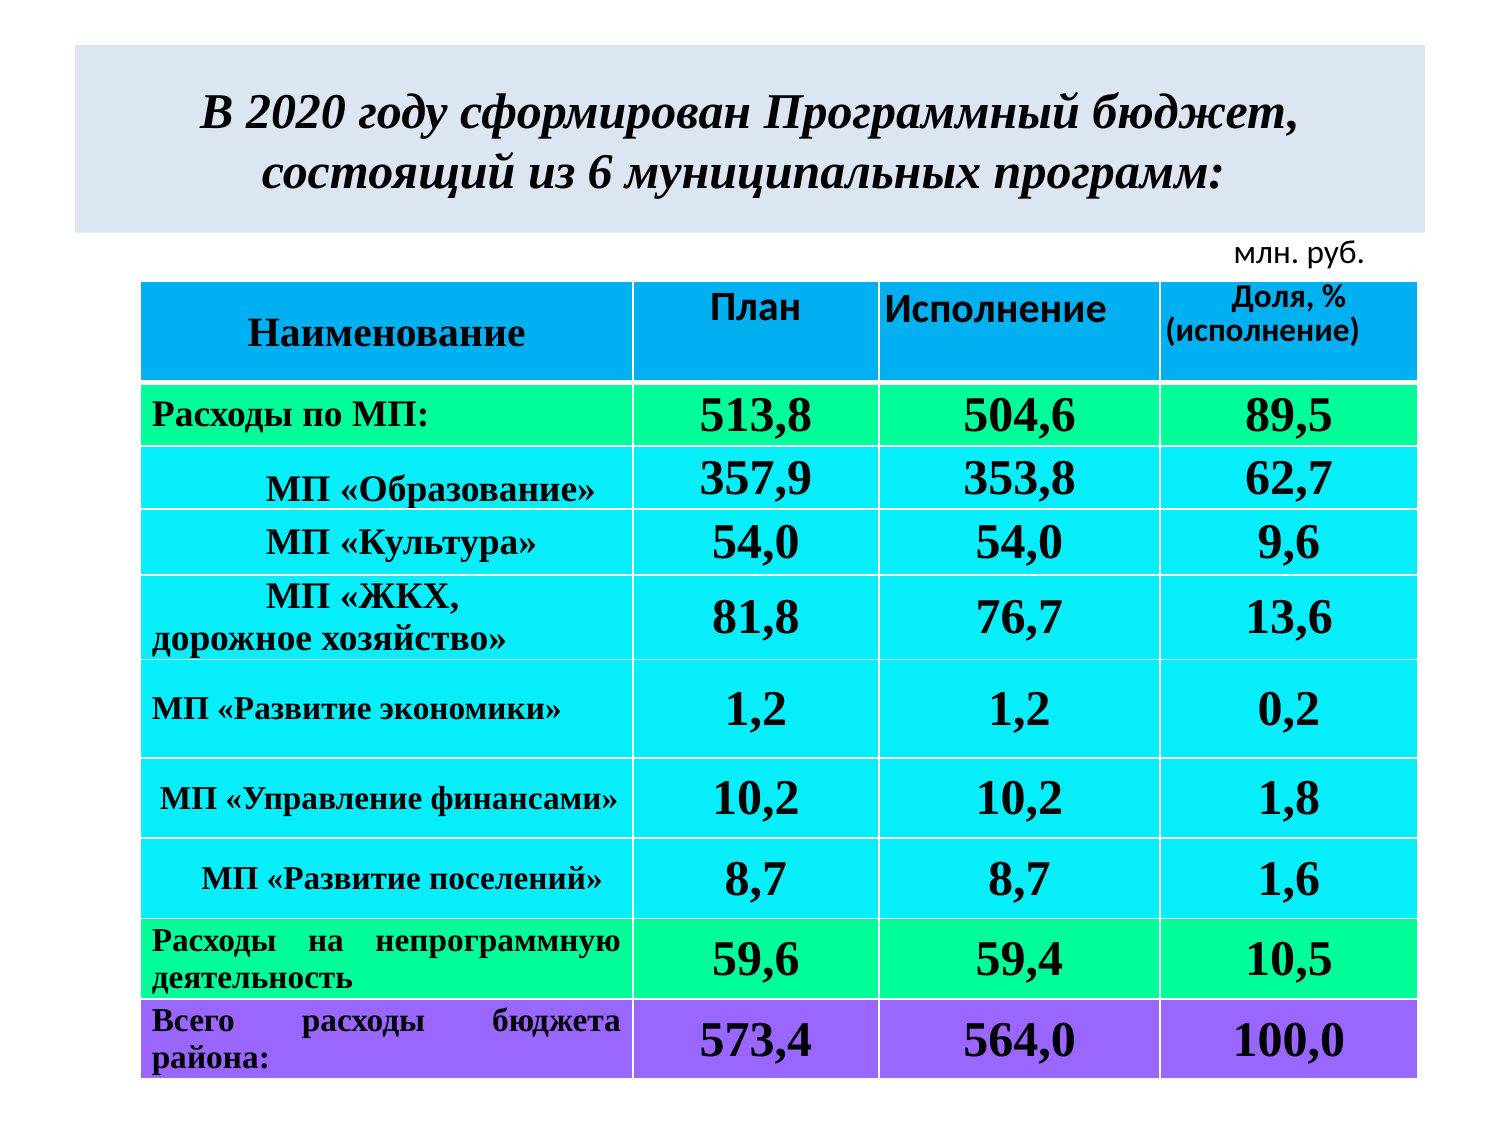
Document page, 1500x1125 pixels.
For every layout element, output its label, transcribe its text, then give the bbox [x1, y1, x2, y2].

table_cell Расходы на непрограммную деятельность [141, 919, 632, 998]
title В 2020 году сформирован Программный бюджет, состоящий из 6 муниципальных программ: [75, 45, 1425, 233]
table_cell 10,2 [880, 759, 1159, 837]
table_cell 564,0 [880, 1000, 1159, 1078]
table_cell Всего расходы бюджета района: [141, 1000, 632, 1078]
table_cell 100,0 [1161, 1000, 1417, 1078]
table_cell 513,8 [634, 385, 878, 445]
text_box млн. руб. [1218, 222, 1442, 278]
table_cell 8,7 [880, 839, 1159, 918]
table_cell 59,6 [634, 919, 878, 998]
table_cell 10,2 [634, 759, 878, 837]
table_cell 54,0 [880, 510, 1159, 574]
table_cell 1,2 [880, 660, 1159, 757]
table_cell 76,7 [880, 576, 1159, 659]
table_cell 59,4 [880, 919, 1159, 998]
table_header Исполнение [880, 282, 1159, 380]
table_cell МП «ЖКХ, дорожное хозяйство» [141, 576, 632, 659]
table_cell 54,0 [634, 510, 878, 574]
table_cell 9,6 [1161, 510, 1417, 574]
table_cell 0,2 [1161, 660, 1417, 757]
table_cell 81,8 [634, 576, 878, 659]
table_header Наименование [141, 282, 632, 380]
table_header Доля, % (исполнение) [1161, 282, 1417, 380]
table_cell МП «Управление финансами» [141, 759, 632, 837]
table_cell МП «Образование» [141, 447, 632, 508]
table_cell 573,4 [634, 1000, 878, 1078]
table_cell 1,8 [1161, 759, 1417, 837]
table_header План [634, 282, 878, 380]
table_cell 10,5 [1161, 919, 1417, 998]
table_cell 13,6 [1161, 576, 1417, 659]
table_cell 62,7 [1161, 447, 1417, 508]
table_cell Расходы по МП: [141, 385, 632, 445]
table_cell 353,8 [880, 447, 1159, 508]
table_cell 504,6 [880, 385, 1159, 445]
table_cell 357,9 [634, 447, 878, 508]
table_cell МП «Культура» [141, 510, 632, 574]
table_cell 8,7 [634, 839, 878, 918]
table_cell МП «Развитие экономики» [141, 660, 632, 757]
table_cell 89,5 [1161, 385, 1417, 445]
table_cell МП «Развитие поселений» [141, 839, 632, 918]
table_cell 1,2 [634, 660, 878, 757]
table_cell 1,6 [1161, 839, 1417, 918]
